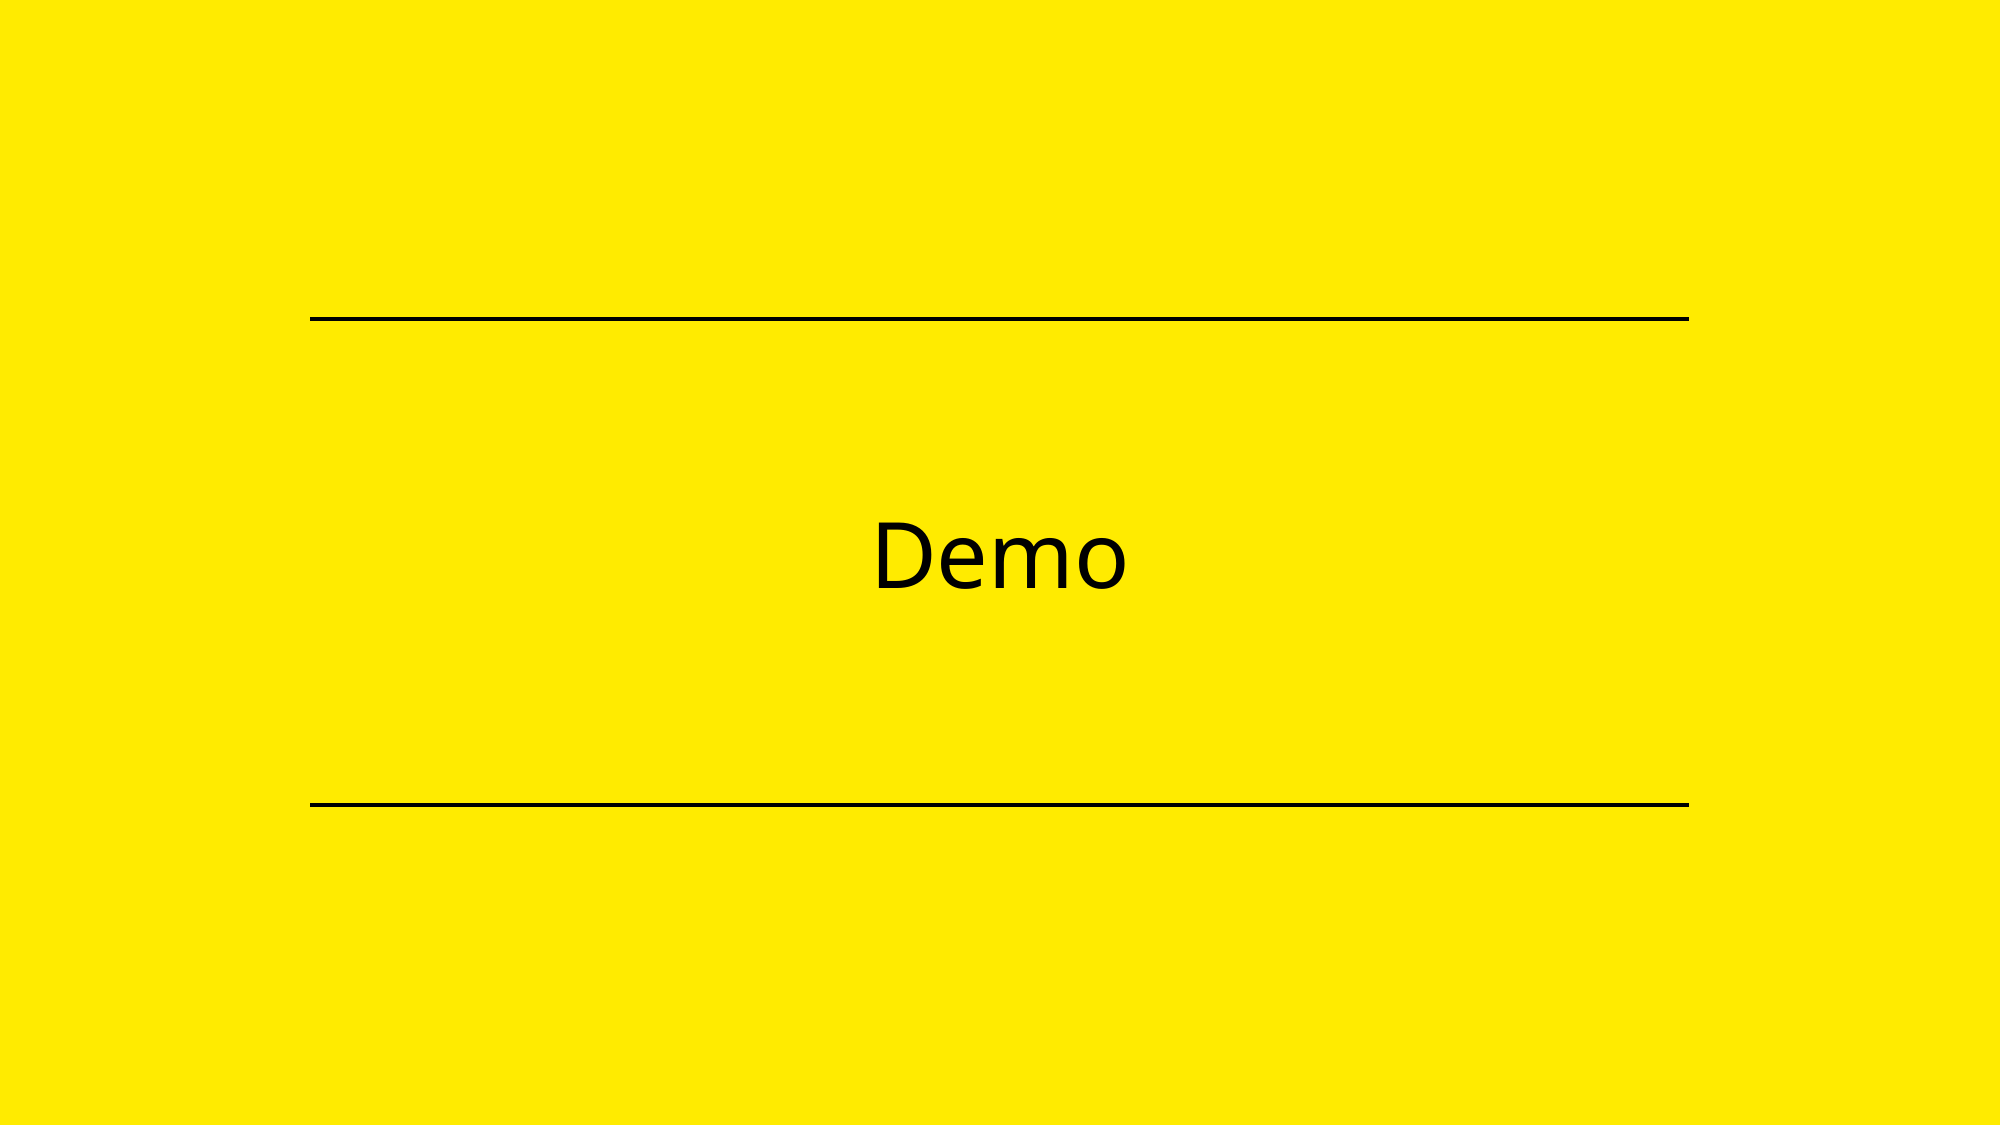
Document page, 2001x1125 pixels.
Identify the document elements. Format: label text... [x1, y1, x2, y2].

title Demo [310, 382, 1690, 752]
